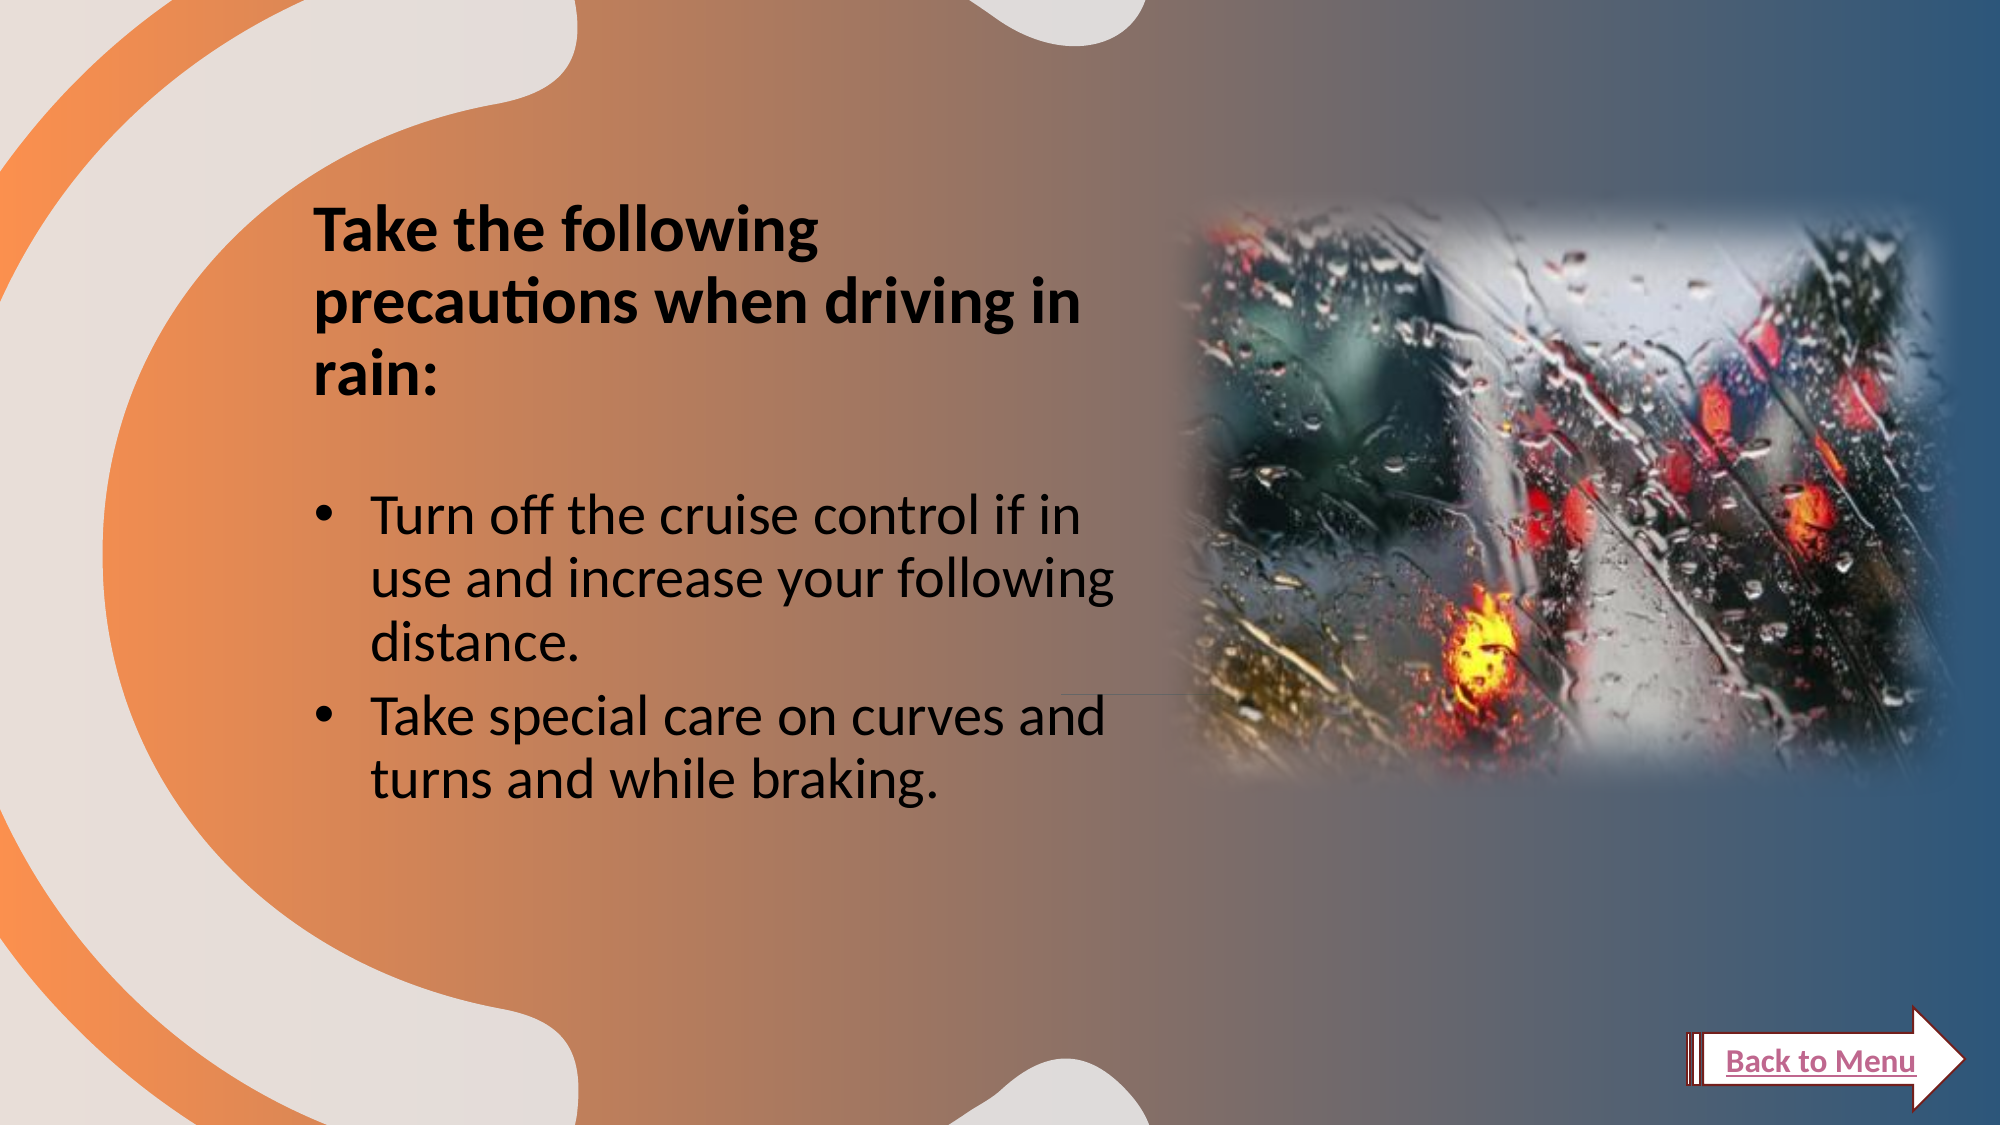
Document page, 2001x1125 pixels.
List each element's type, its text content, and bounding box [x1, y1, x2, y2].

text_box Take the following precautions when driving in rain: Turn off the cruise control if in use and increase your following distance. Take special care on curves and turns and while braking. [299, 186, 1140, 974]
text_box Back to Menu [1692, 1032, 1701, 1086]
text_box Back to Menu [1686, 1032, 1691, 1086]
text_box Back to Menu [1702, 1004, 1967, 1114]
picture [1160, 186, 1966, 799]
